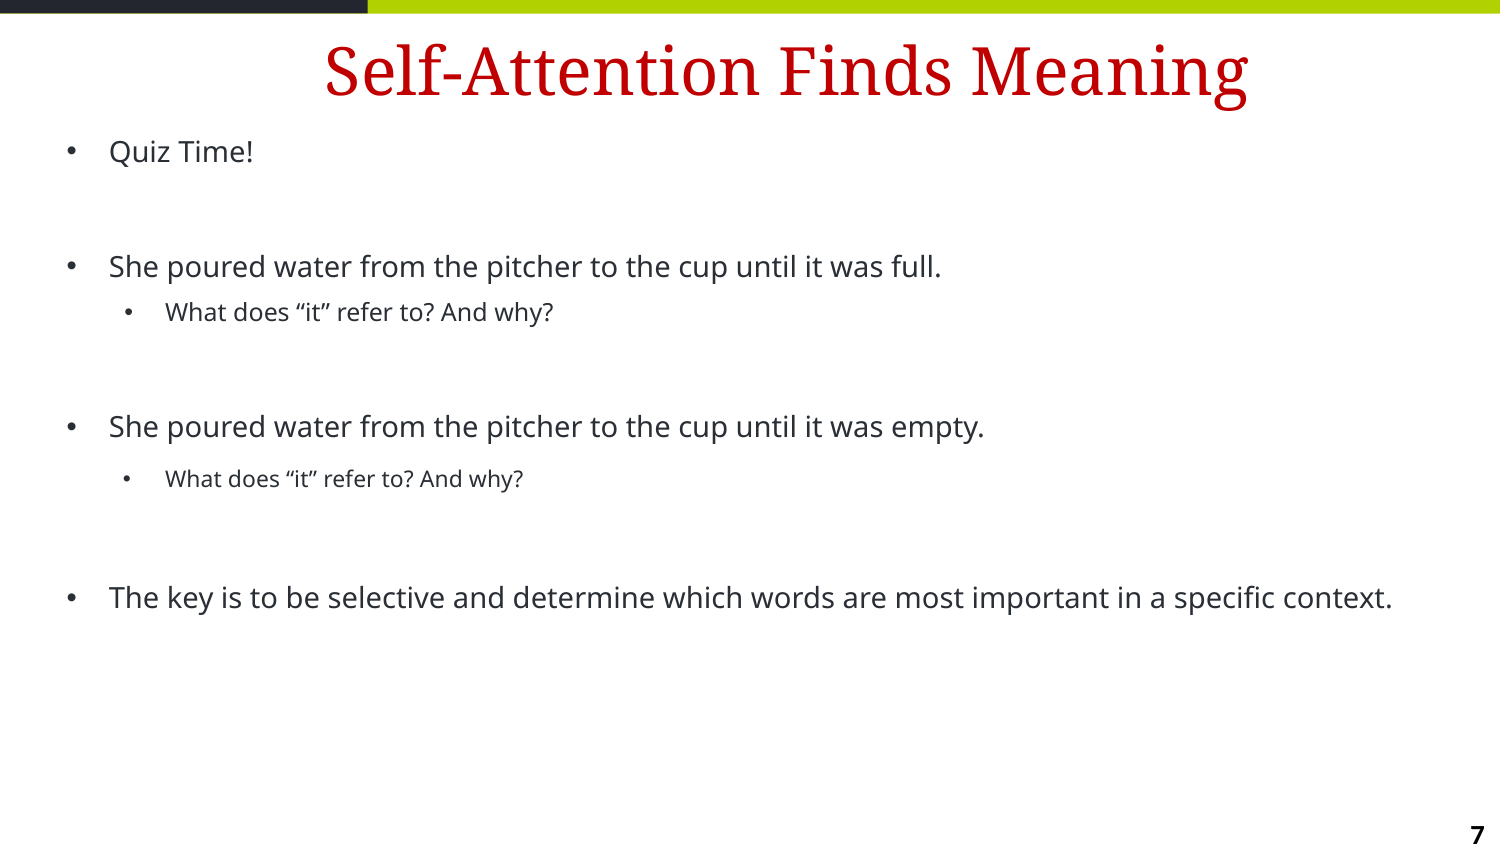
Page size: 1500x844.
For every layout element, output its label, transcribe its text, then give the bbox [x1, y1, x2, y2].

text_box 7 [1460, 808, 1500, 844]
list Quiz Time! She poured water from the pitcher to the cup until it was full. What does “it” refer to? And why? She poured water from the pitcher to the cup until it was empty. What does “it” refer to? And why? The key is to be selective and determine which words are most important in a specific context. [37, 118, 1460, 844]
title Self-Attention Finds Meaning [75, 3, 1500, 145]
